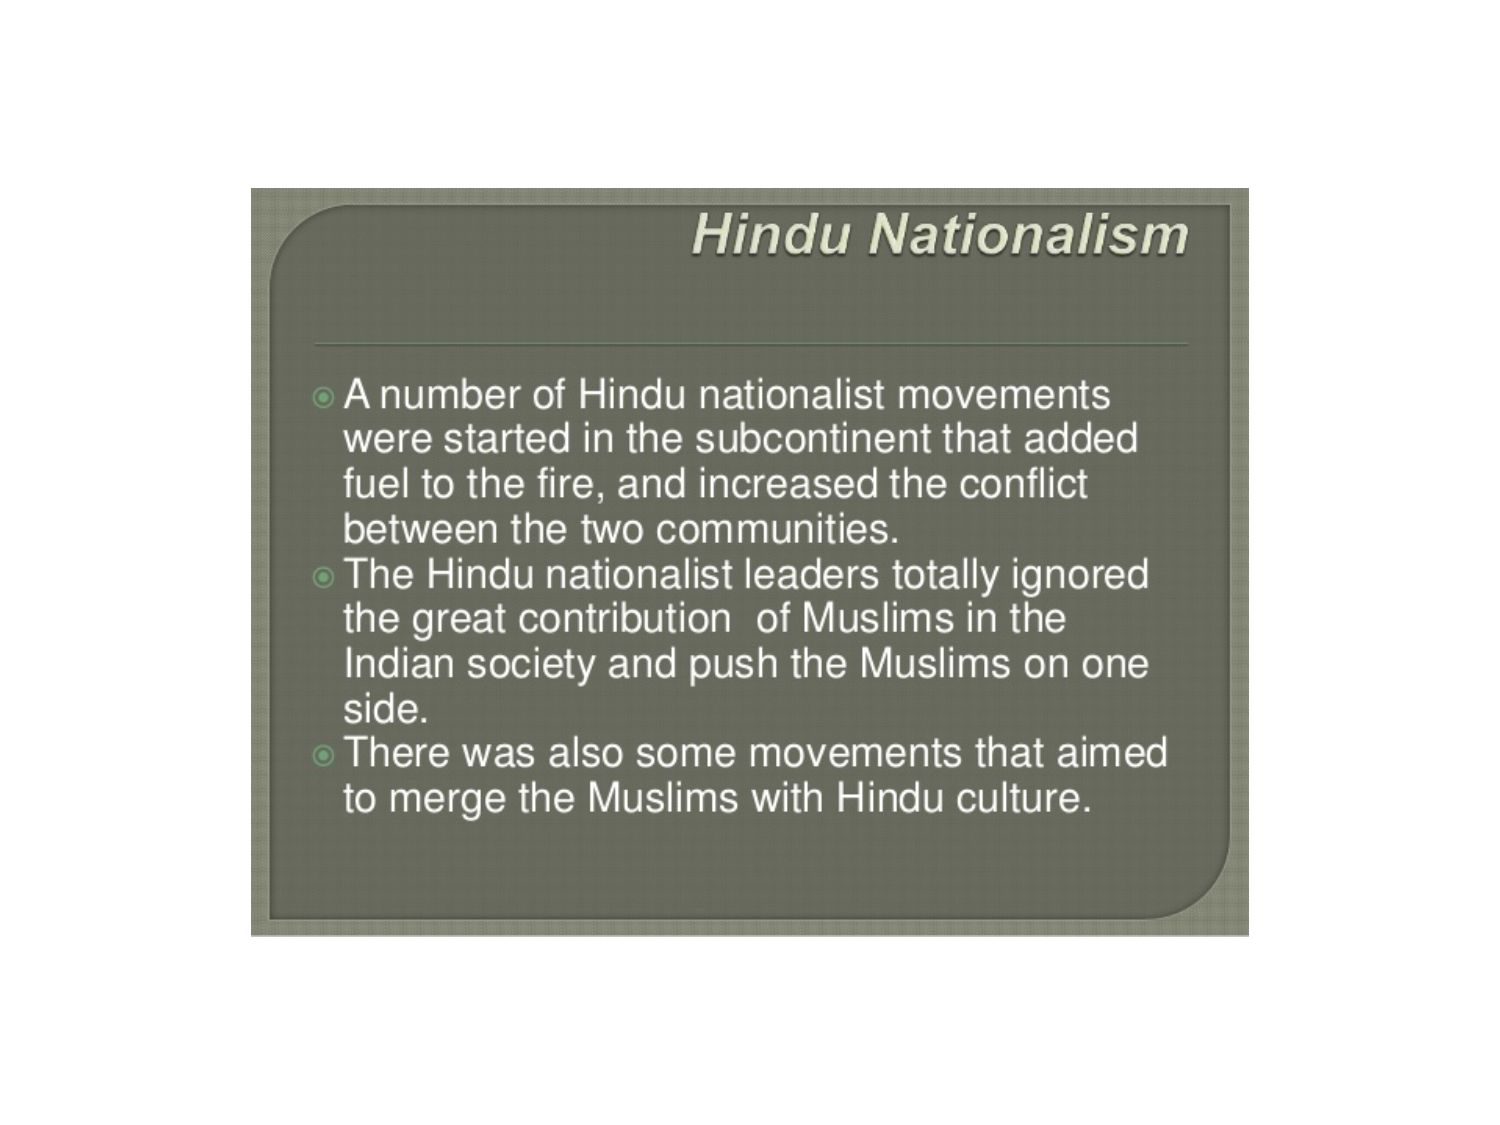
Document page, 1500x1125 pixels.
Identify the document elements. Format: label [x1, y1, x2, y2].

picture [251, 187, 1249, 937]
